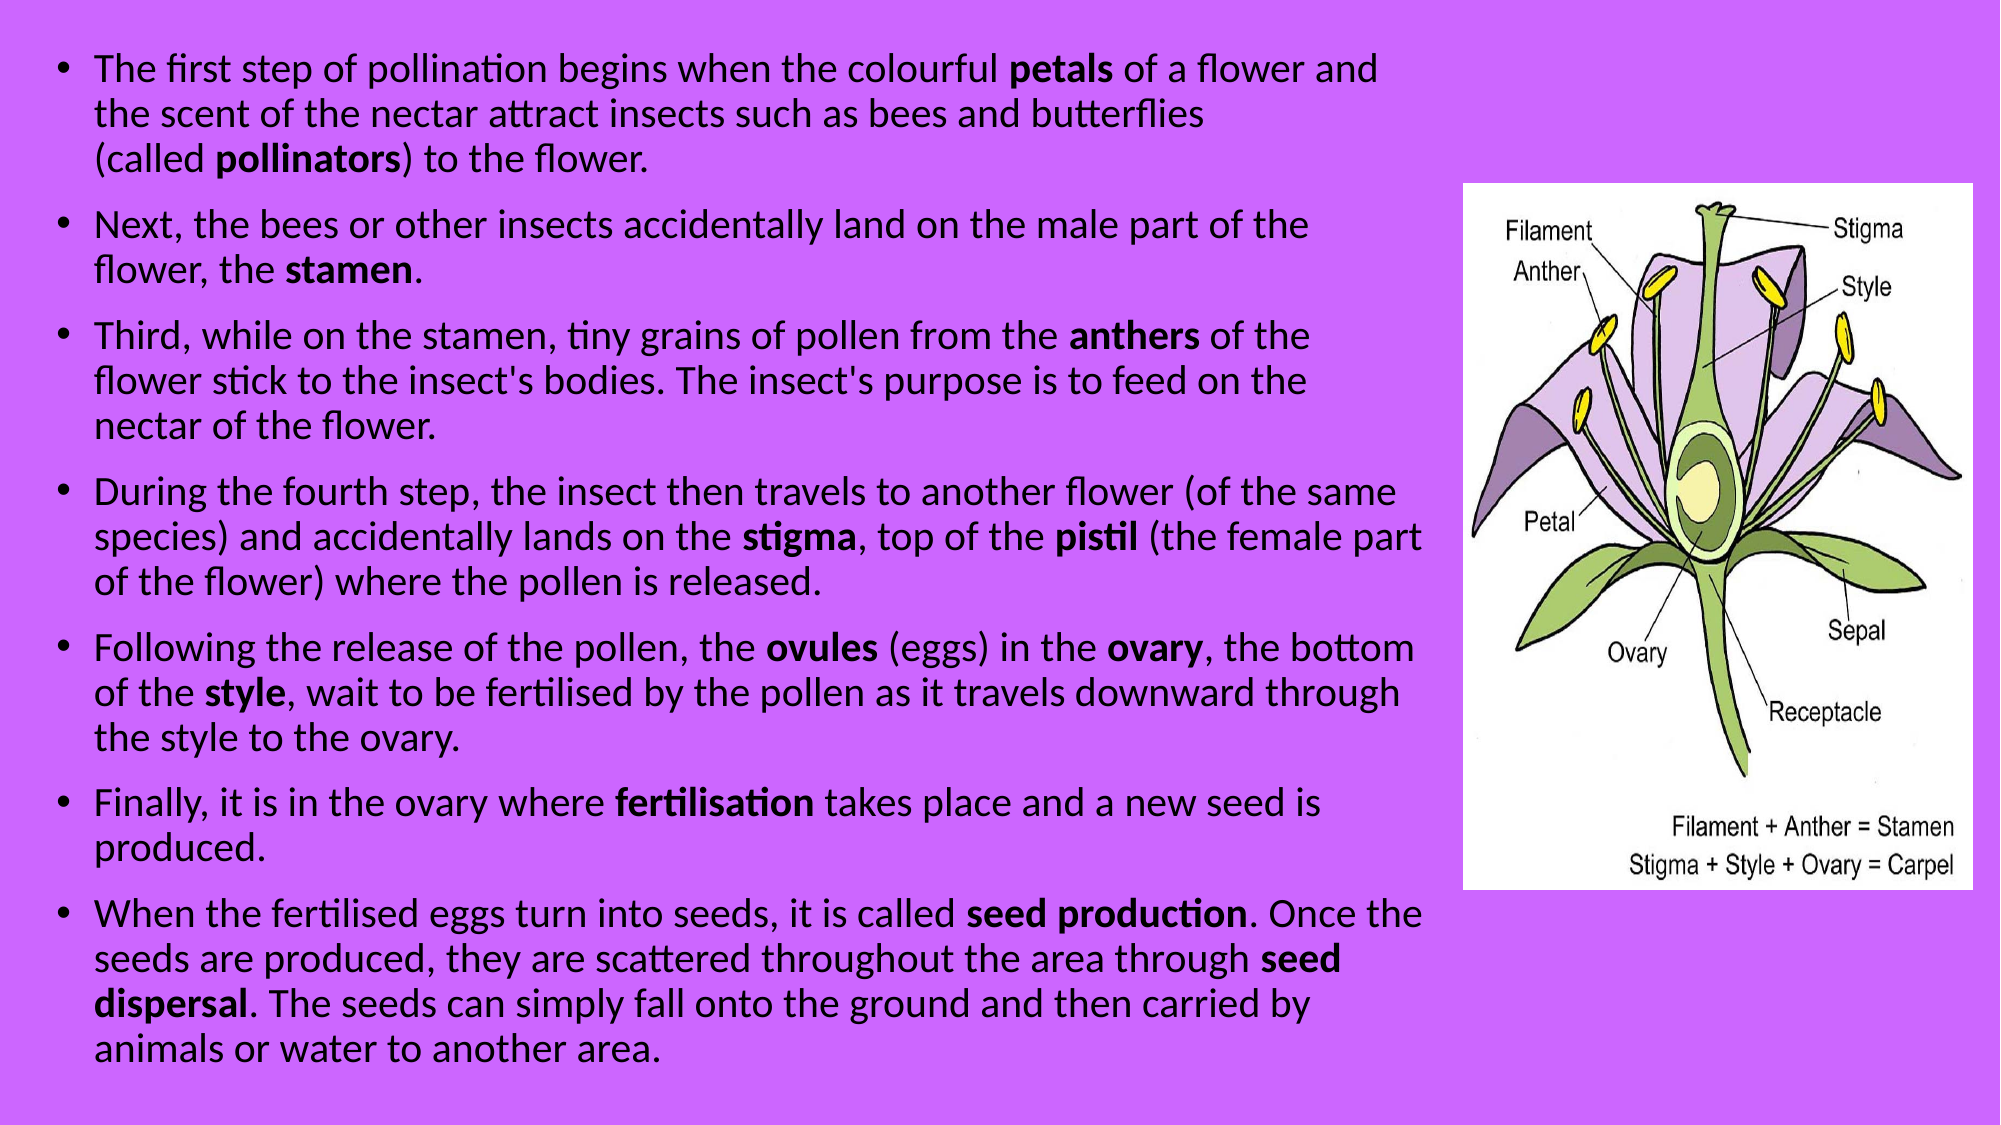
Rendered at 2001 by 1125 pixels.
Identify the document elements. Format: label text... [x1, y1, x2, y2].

list The first step of pollination begins when the colourful petals of a flower and the scent of the nectar attract insects such as bees and butterflies (called pollinators) to the flower. Next, the bees or other insects accidentally land on the male part of the flower, the stamen. Third, while on the stamen, tiny grains of pollen from the anthers of the flower stick to the insect's bodies. The insect's purpose is to feed on the nectar of the flower. During the fourth step, the insect then travels to another flower (of the same species) and accidentally lands on the stigma, top of the pistil (the female part of the flower) where the pollen is released. Following the release of the pollen, the ovules (eggs) in the ovary, the bottom of the style, wait to be fertilised by the pollen as it travels downward through the style to the ovary. Finally, it is in the ovary where fertilisation takes place and a new seed is produced. When the fertilised eggs turn into seeds, it is called seed production. Once the seeds are produced, they are scattered throughout the area through seed dispersal. The seeds can simply fall onto the ground and then carried by animals or water to another area. [41, 39, 1440, 1034]
picture [1463, 183, 1973, 890]
